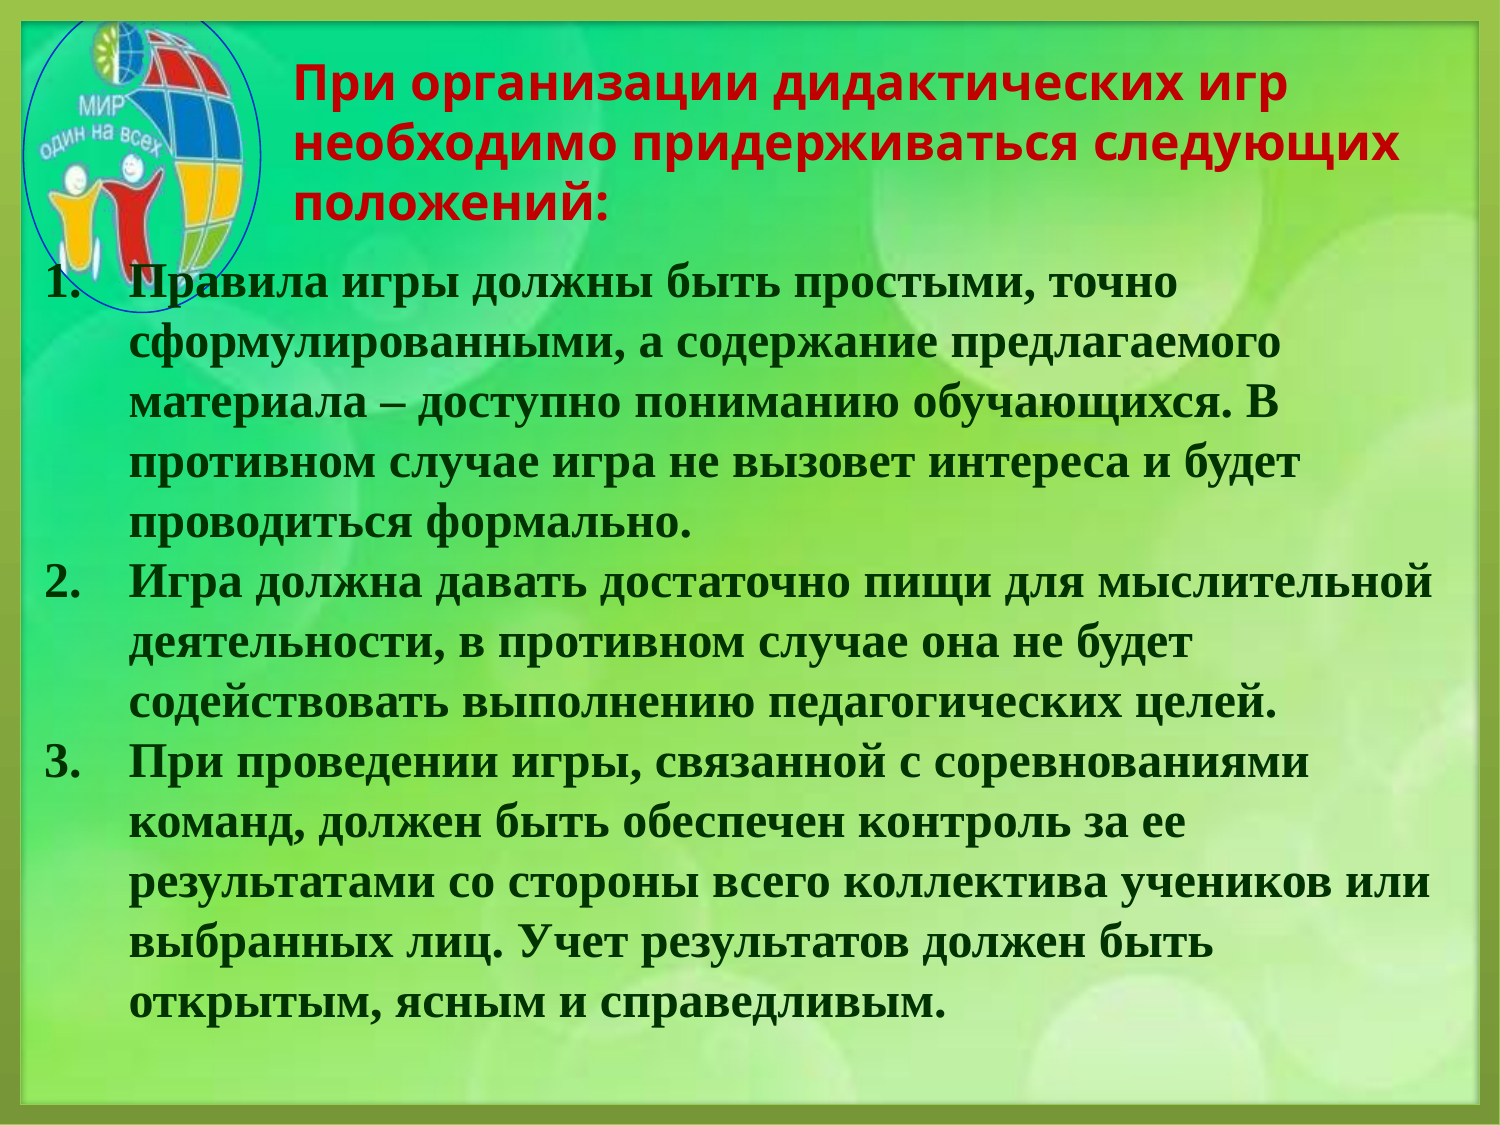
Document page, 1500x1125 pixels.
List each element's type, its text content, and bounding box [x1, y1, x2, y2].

picture [21, 21, 1479, 1104]
text_box Правила игры должны быть простыми, точно сформулированными, а содержание предлагаемого материала – доступно пониманию обучающихся. В противном случае игра не вызовет интереса и будет проводиться формально. Игра должна давать достаточно пищи для мыслительной деятельности, в противном случае она не будет содействовать выполнению педагогических целей. При проведении игры, связанной с соревнованиями команд, должен быть обеспечен контроль за ее результатами со стороны всего коллектива учеников или выбранных лиц. Учет результатов должен быть открытым, ясным и справедливым. [29, 239, 1471, 1035]
picture [25, 21, 259, 239]
text_box При организации дидактических игр необходимо придерживаться следующих положений: [277, 43, 1447, 238]
